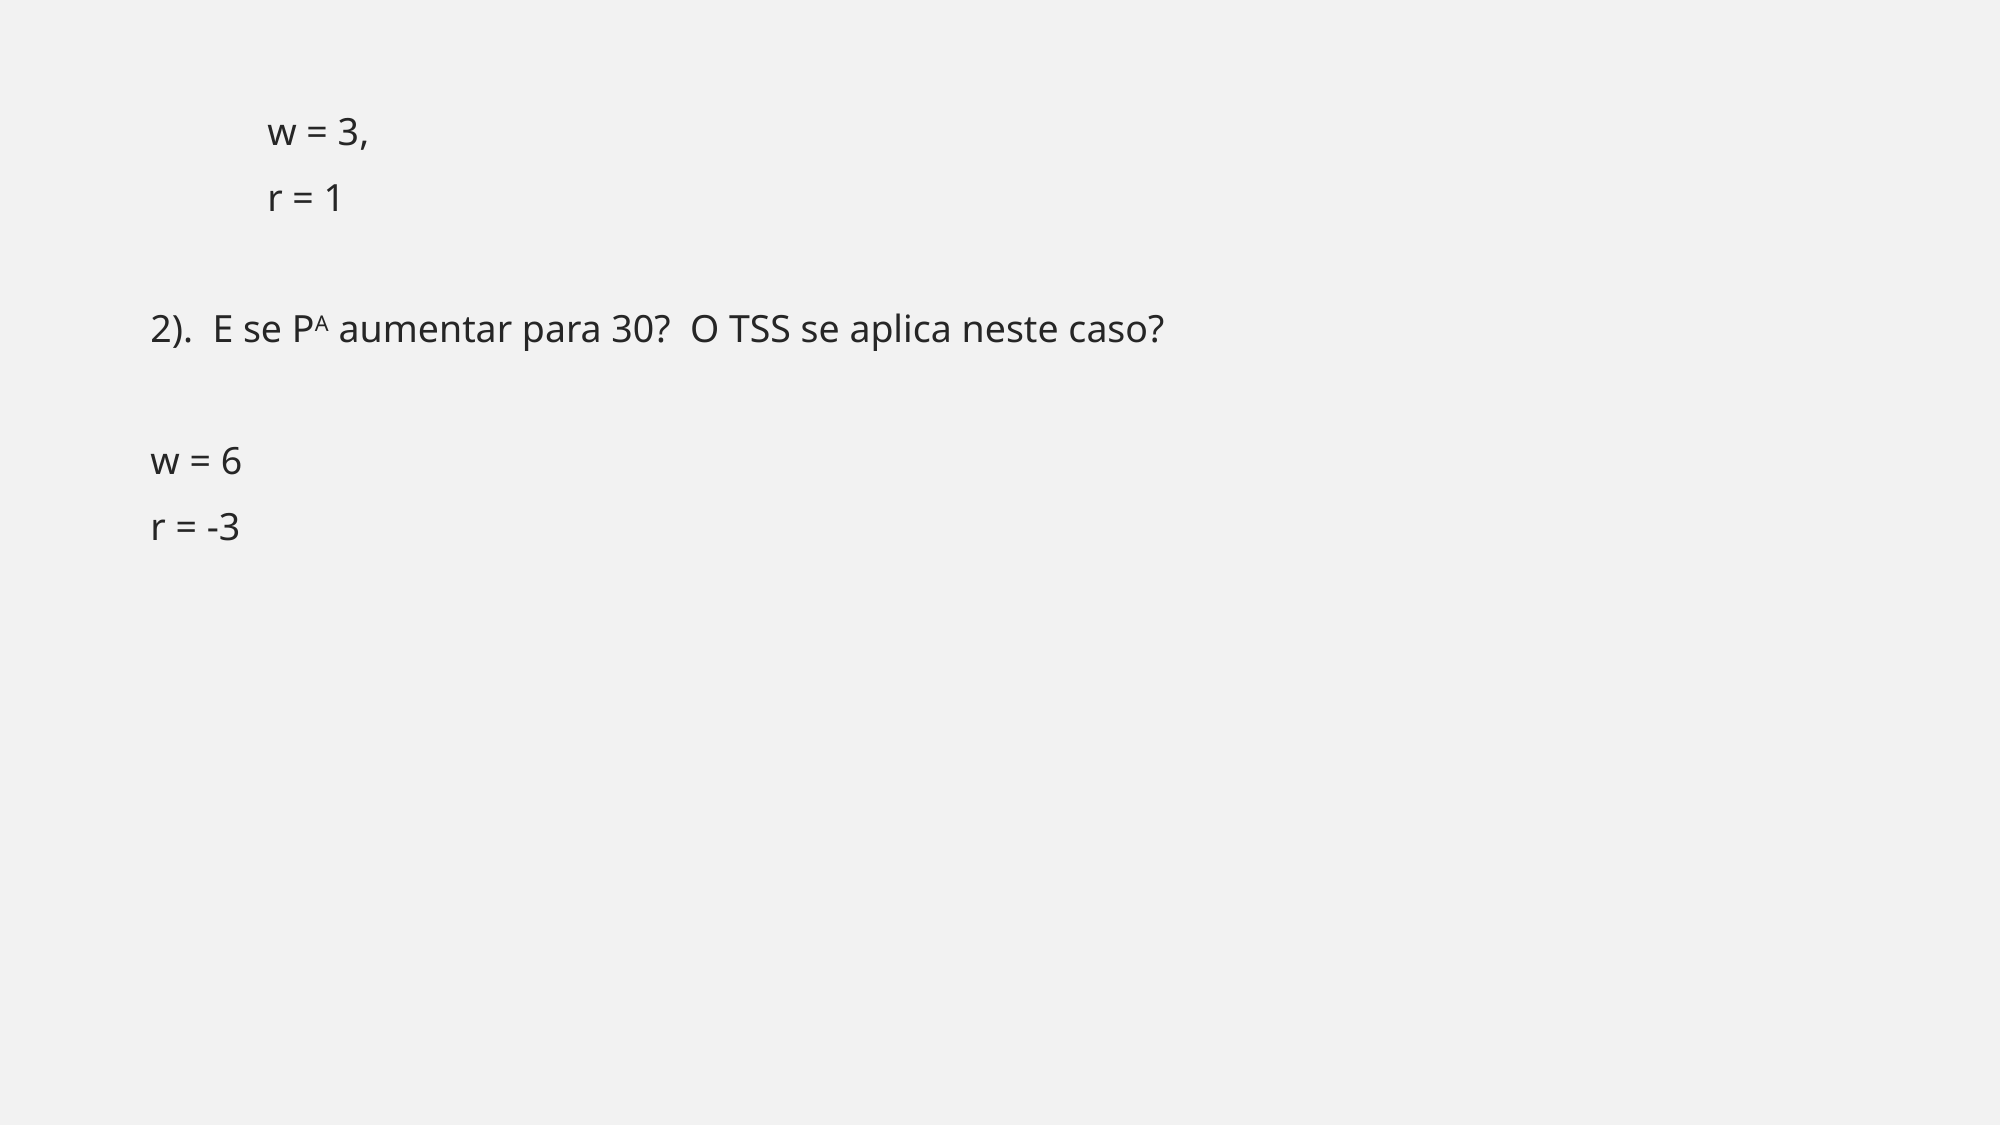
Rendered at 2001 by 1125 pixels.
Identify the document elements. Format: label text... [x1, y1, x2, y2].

list w = 3, r = 1 2). E se PA aumentar para 30? O TSS se aplica neste caso? w = 6 r = -3 [135, 100, 1861, 814]
